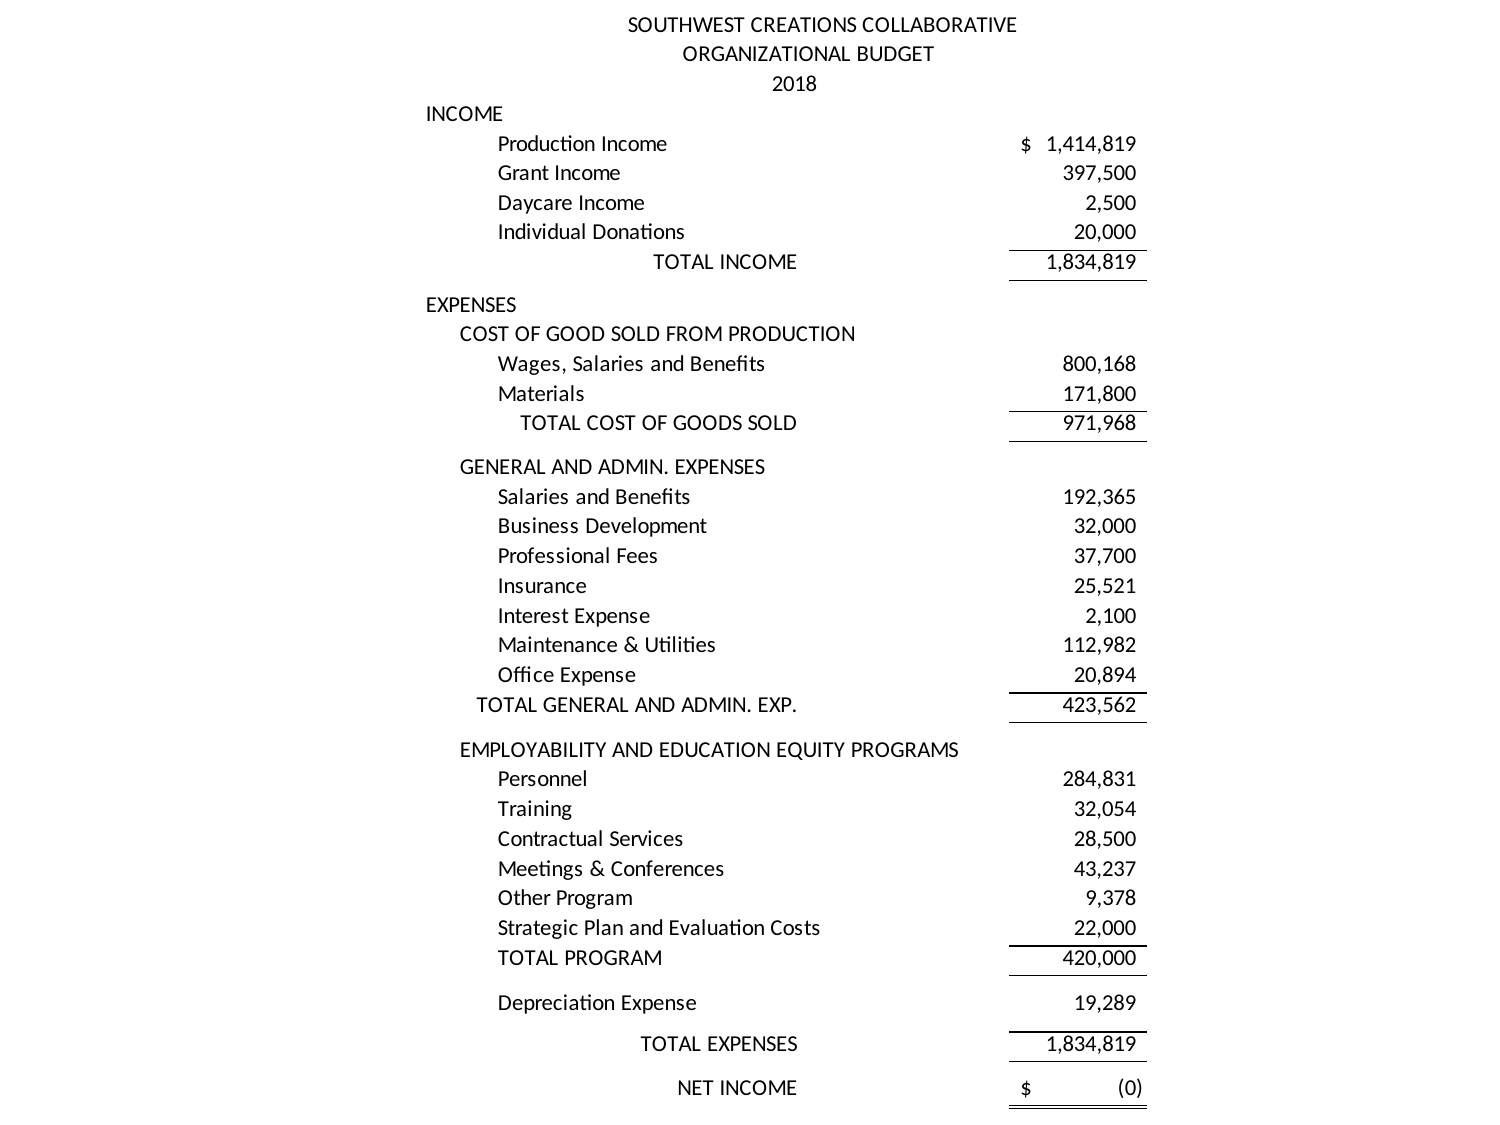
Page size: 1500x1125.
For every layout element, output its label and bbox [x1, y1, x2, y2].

picture [333, 12, 1167, 1125]
